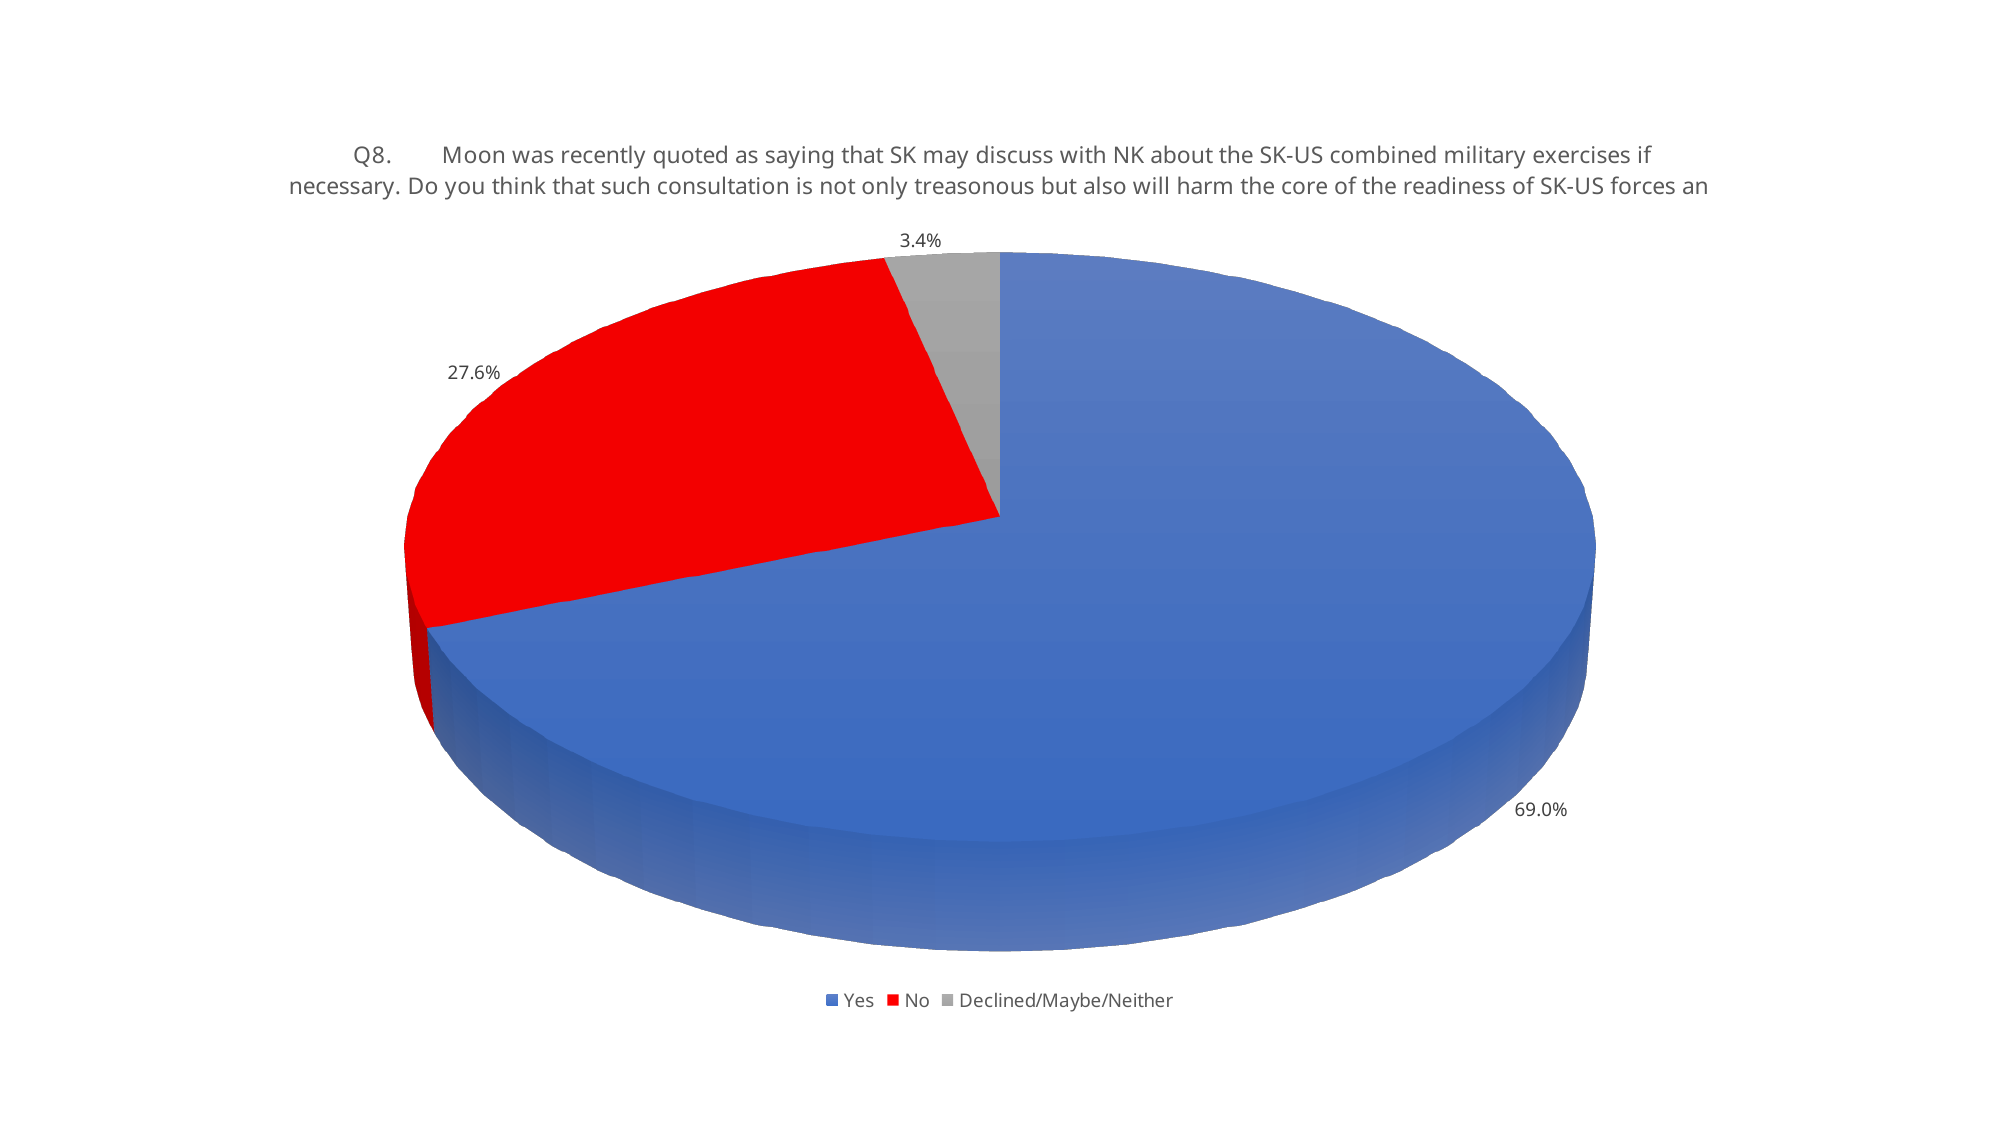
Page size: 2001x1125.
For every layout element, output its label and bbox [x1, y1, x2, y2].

chart [105, 105, 1895, 1020]
